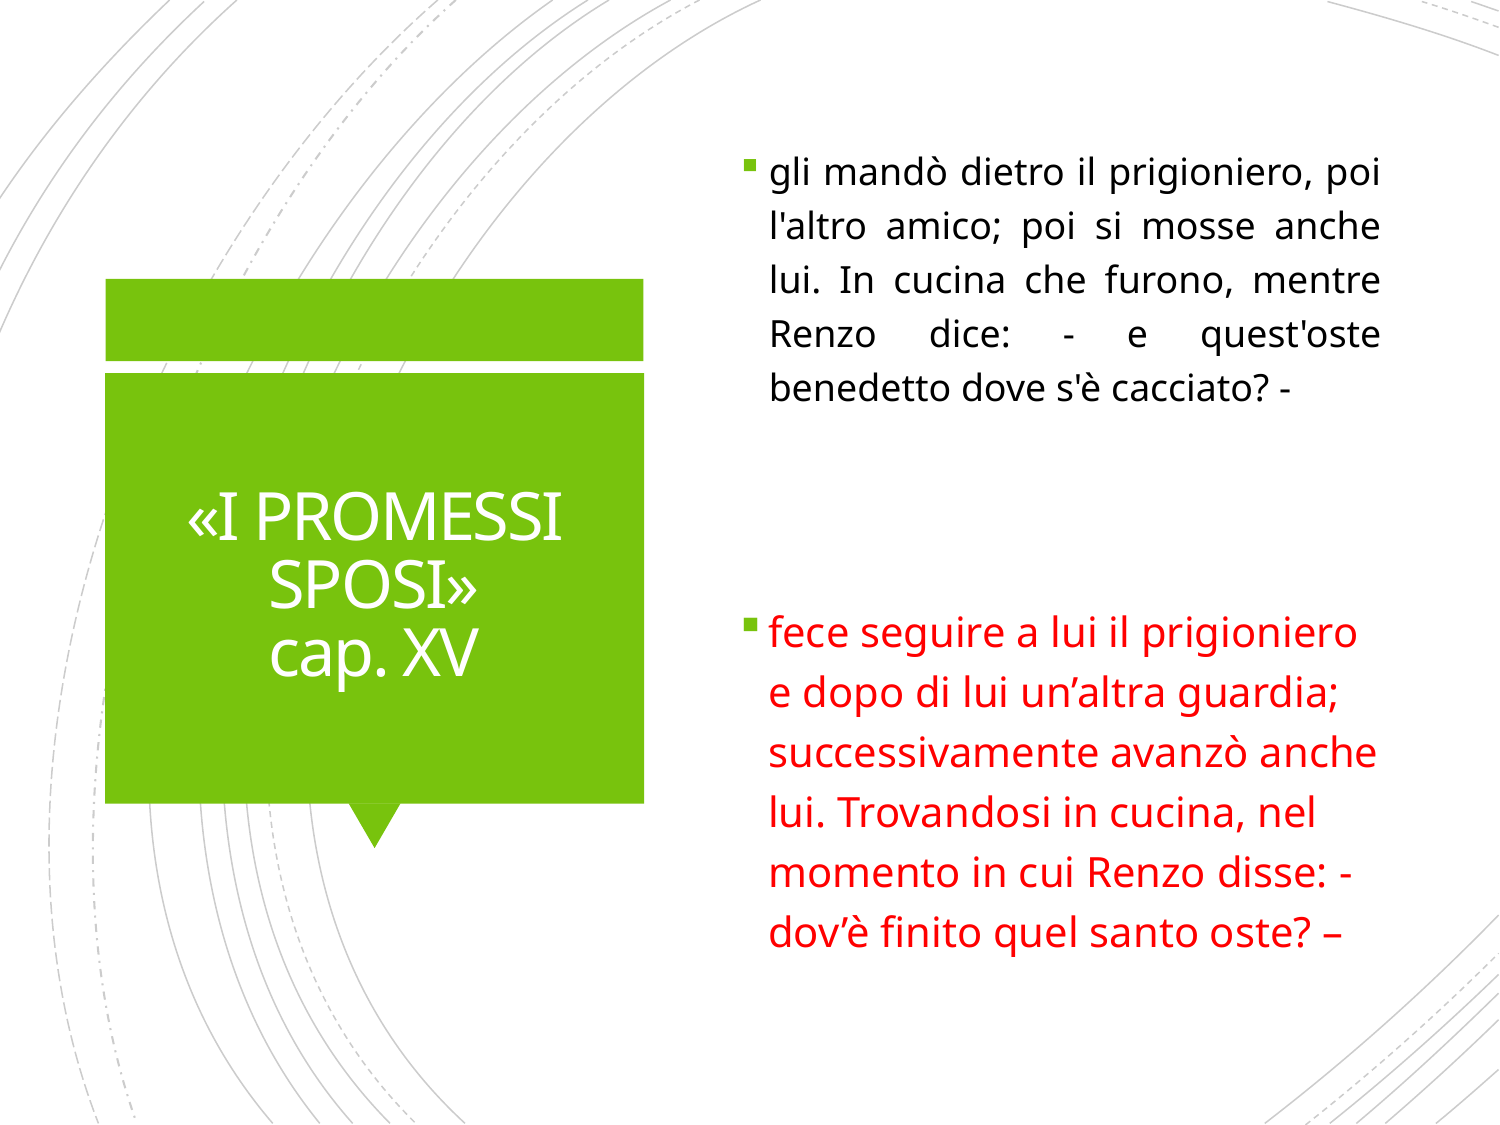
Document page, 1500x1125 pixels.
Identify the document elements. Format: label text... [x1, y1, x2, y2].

title «I PROMESSI SPOSI» cap. XV [118, 386, 631, 790]
list fece seguire a lui il prigioniero e dopo di lui un’altra guardia; successivamente avanzò anche lui. Trovandosi in cucina, nel momento in cui Renzo disse: - dov’è finito quel santo oste? – [725, 588, 1397, 994]
list gli mandò dietro il prigioniero, poi l'altro amico; poi si mosse anche lui. In cucina che furono, mentre Renzo dice: - e quest'oste benedetto dove s'è cacciato? - [725, 131, 1397, 536]
